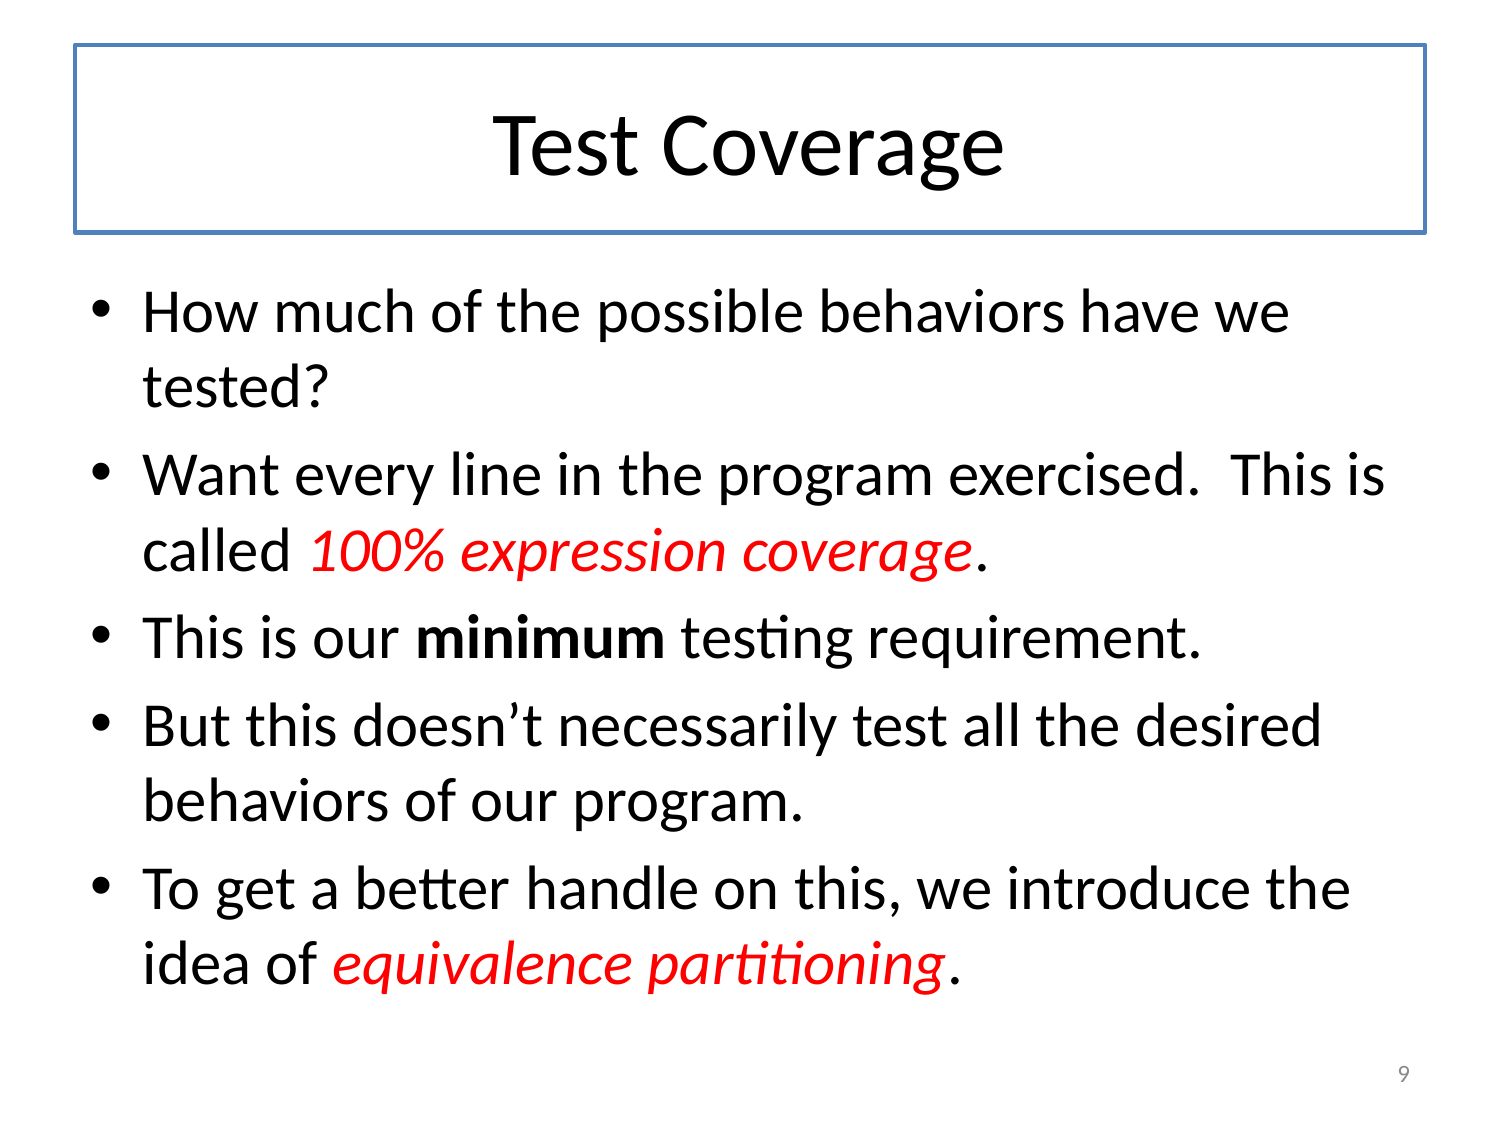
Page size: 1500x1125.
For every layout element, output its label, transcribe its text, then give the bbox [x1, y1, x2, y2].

slide_number 9 [1074, 1042, 1425, 1103]
list How much of the possible behaviors have we tested? Want every line in the program exercised. This is called 100% expression coverage. This is our minimum testing requirement. But this doesn’t necessarily test all the desired behaviors of our program. To get a better handle on this, we introduce the idea of equivalence partitioning. [75, 262, 1425, 1005]
title Test Coverage [73, 43, 1427, 235]
